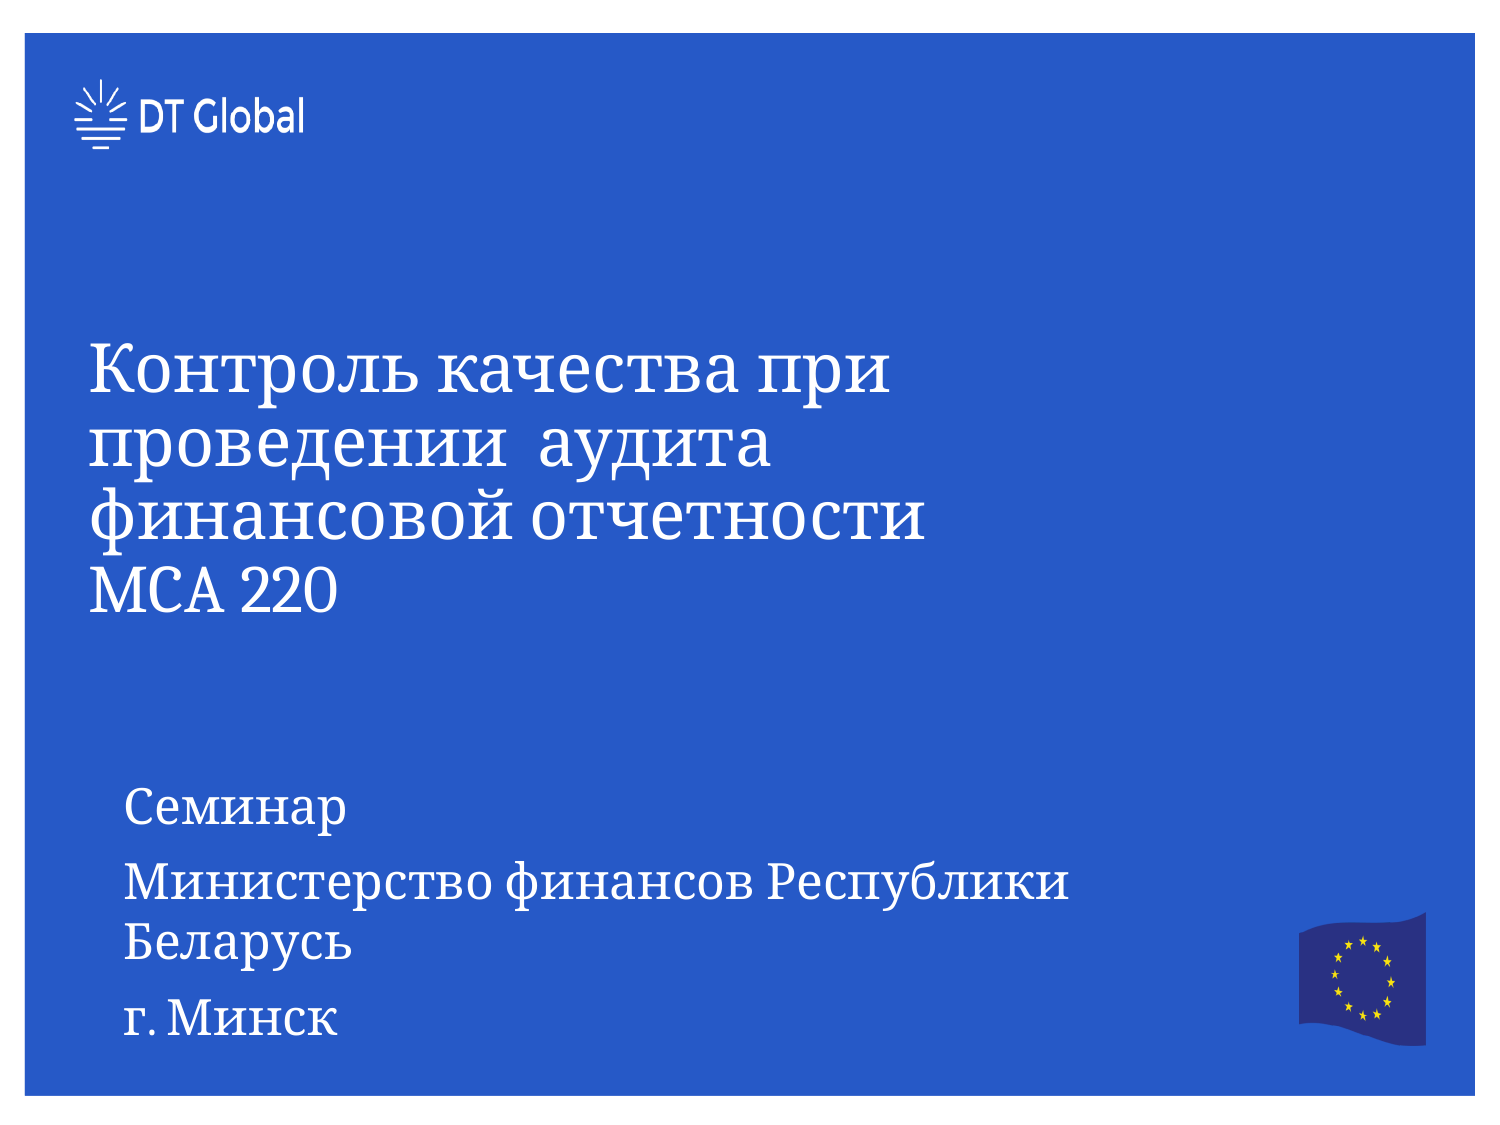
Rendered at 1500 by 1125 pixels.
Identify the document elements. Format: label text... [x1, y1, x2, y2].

title Контроль качества при проведении аудита финансовой отчетности MCA 220 [88, 326, 1214, 715]
subtitle Семинар Министерство финансов Республики Беларусь г. Минск [123, 774, 1249, 1046]
picture [1299, 912, 1426, 1046]
picture [68, 70, 309, 156]
